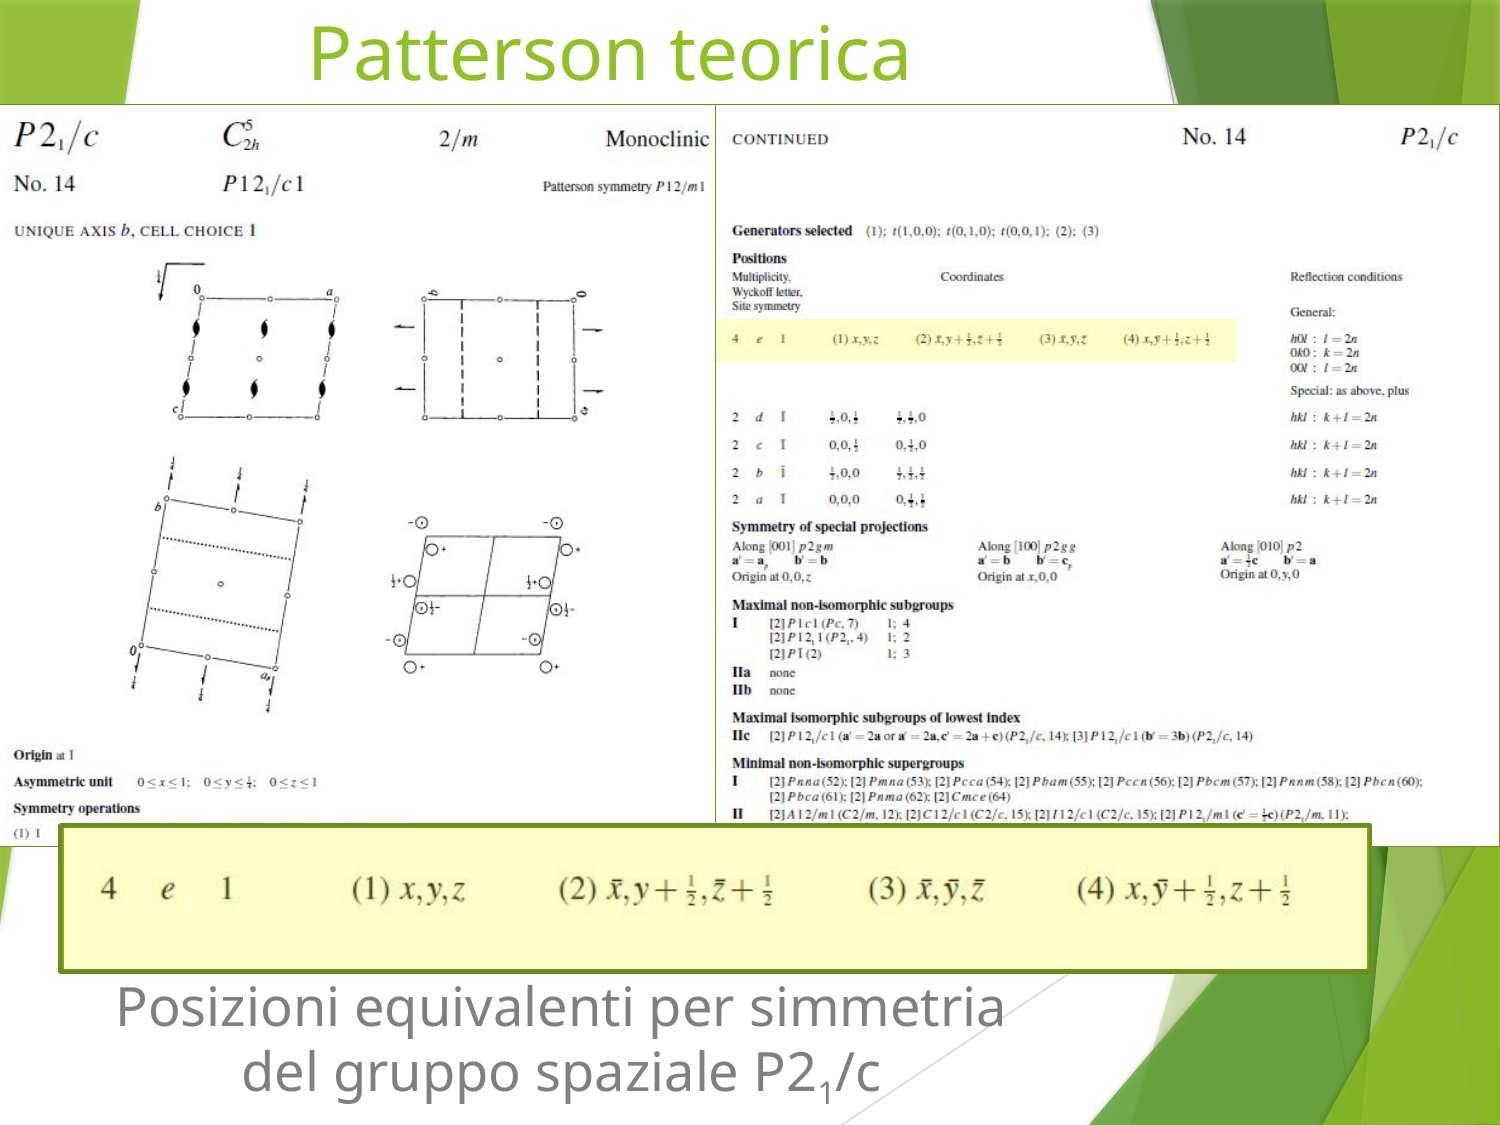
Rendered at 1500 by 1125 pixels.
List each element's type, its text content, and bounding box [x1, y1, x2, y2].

picture [0, 104, 1500, 848]
subtitle Posizioni equivalenti per simmetria del gruppo spaziale P21/c [83, 978, 1040, 1043]
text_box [61, 827, 1370, 970]
title Patterson teorica [132, 0, 1089, 103]
